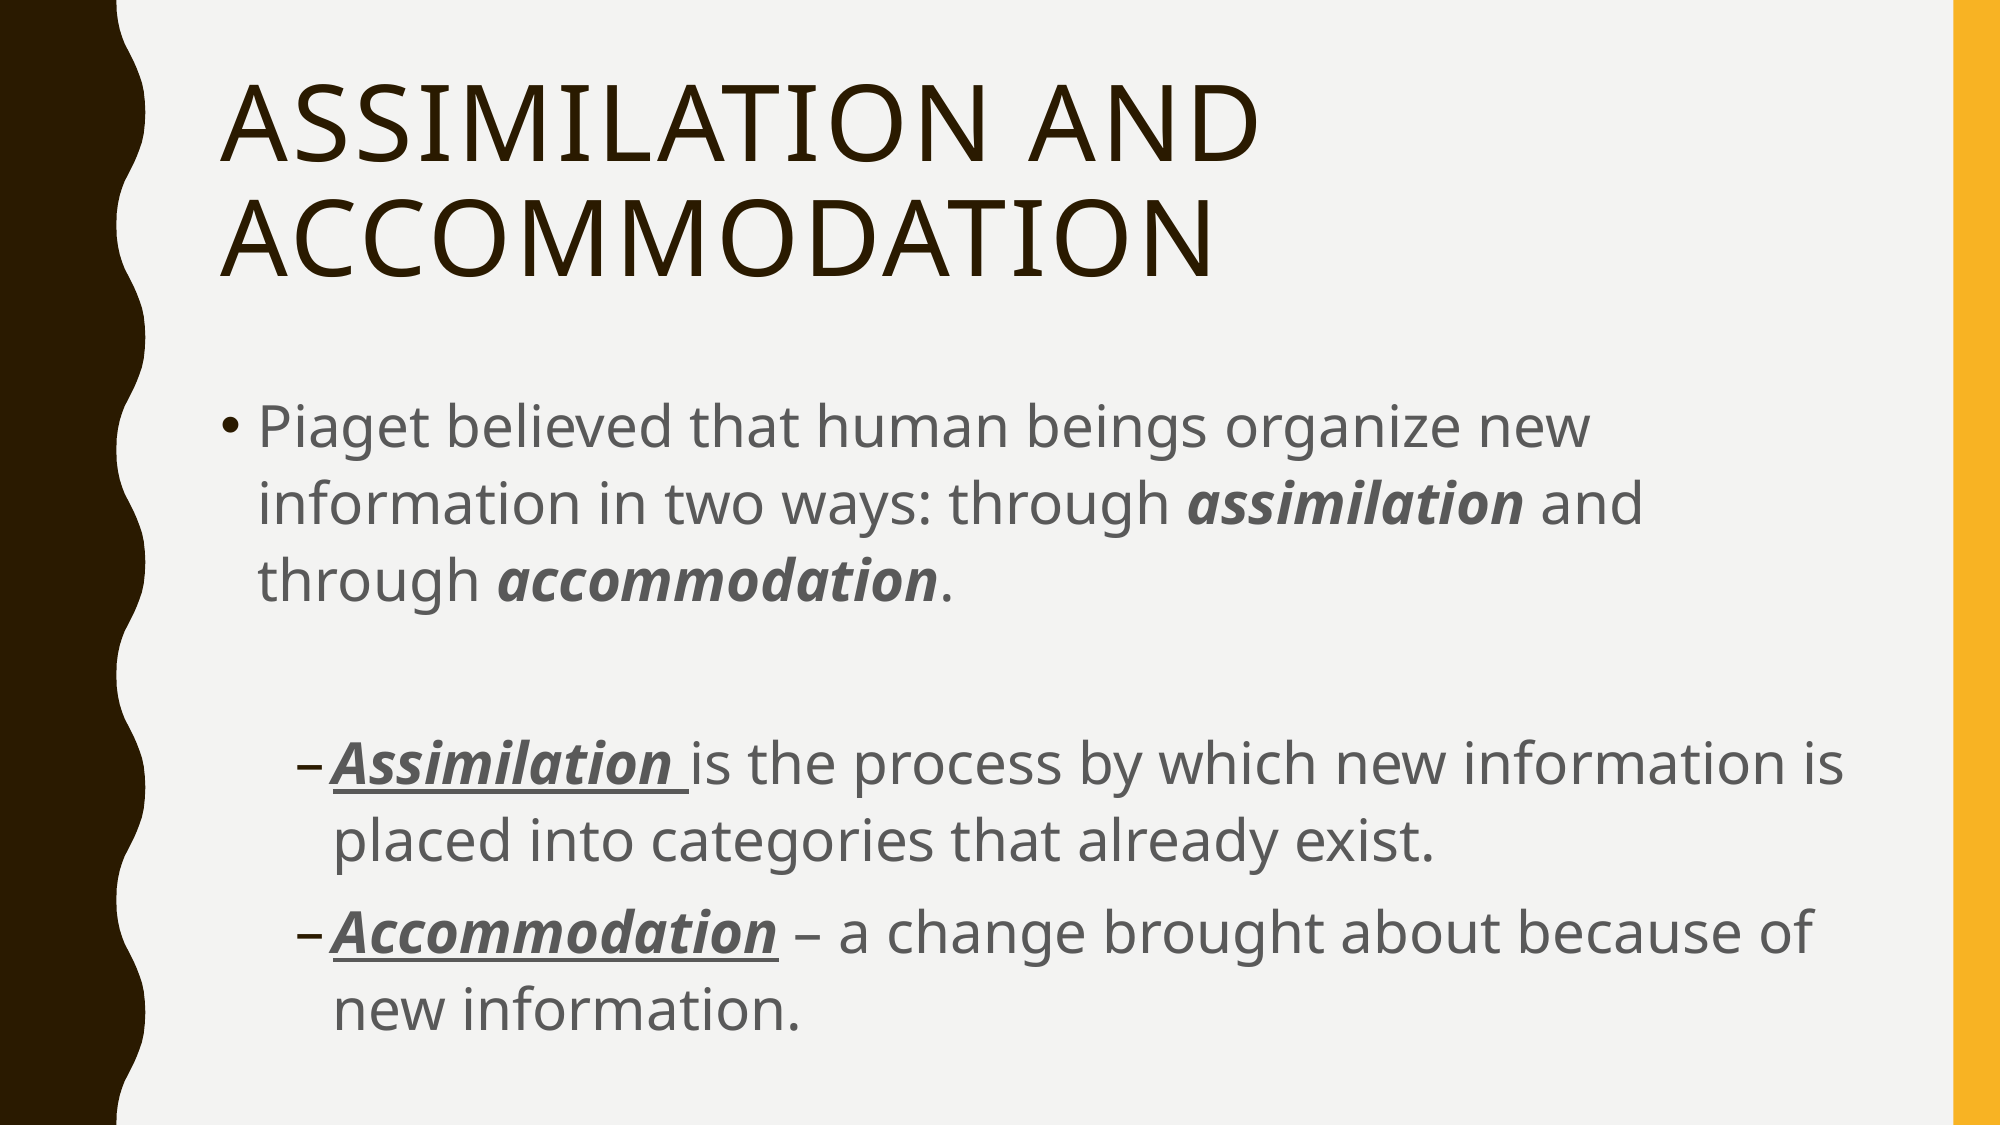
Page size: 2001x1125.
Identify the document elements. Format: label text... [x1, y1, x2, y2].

list Piaget believed that human beings organize new information in two ways: through assimilation and through accommodation. Assimilation is the process by which new information is placed into categories that already exist. Accommodation – a change brought about because of new information. [205, 375, 1875, 965]
title Assimilation and Accommodation [205, 62, 1903, 308]
